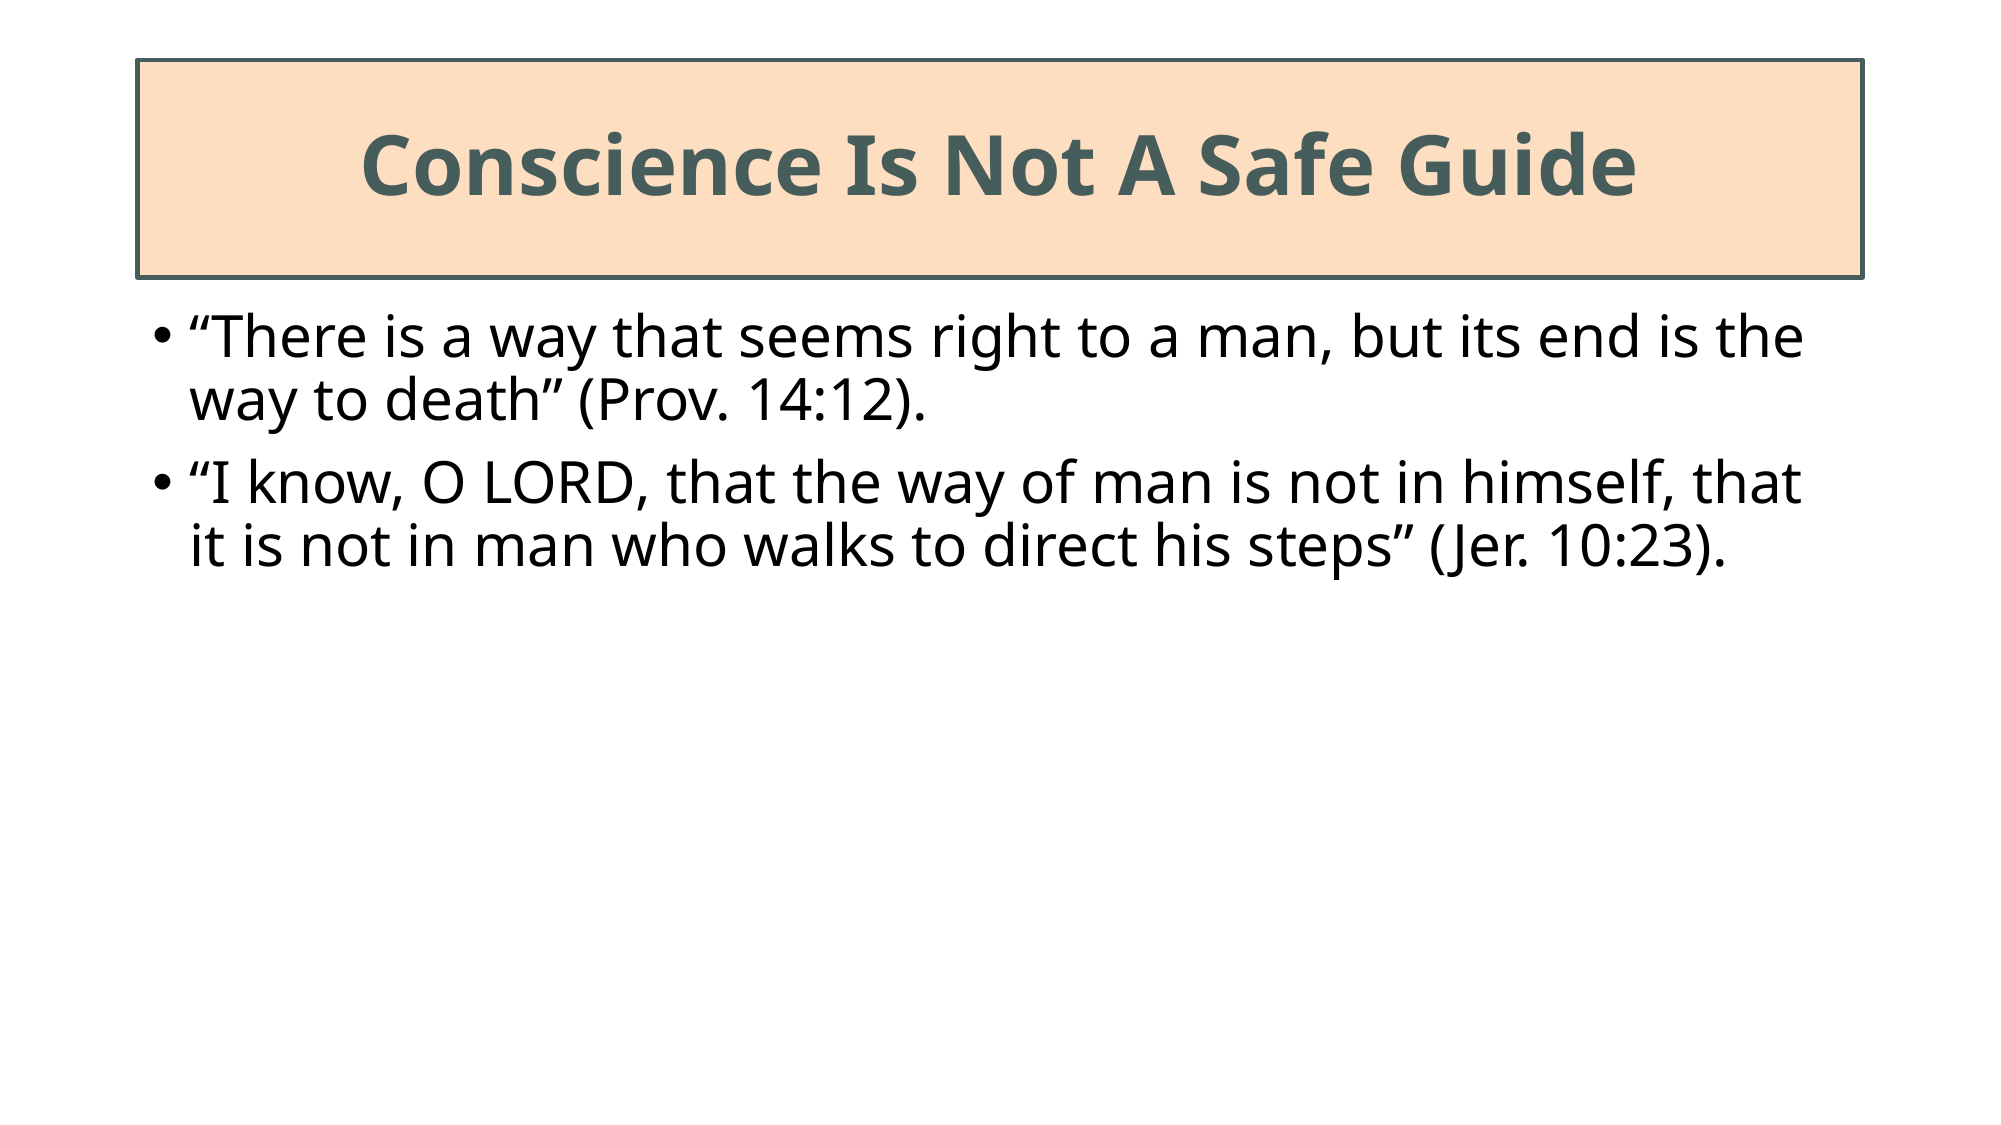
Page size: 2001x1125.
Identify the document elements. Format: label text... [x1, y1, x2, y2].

title Conscience Is Not A Safe Guide [135, 58, 1865, 280]
list “There is a way that seems right to a man, but its end is the way to death” (Prov. 14:12). “I know, O Lord, that the way of man is not in himself, that it is not in man who walks to direct his steps” (Jer. 10:23). [137, 299, 1863, 1014]
